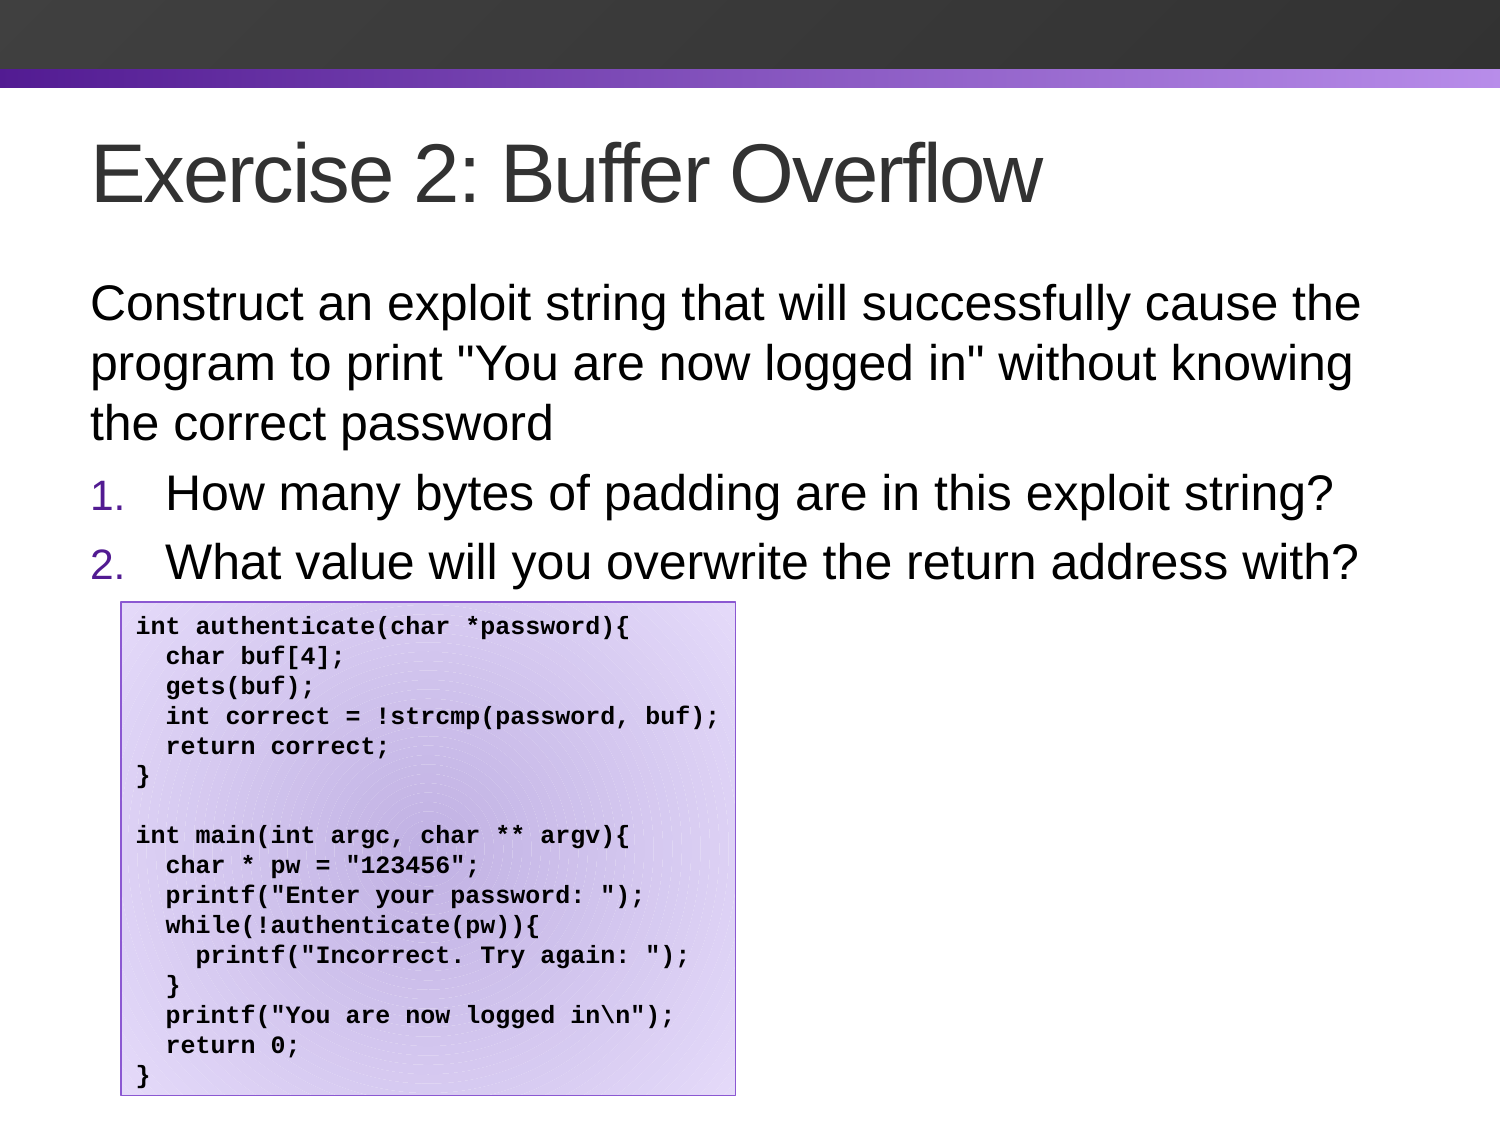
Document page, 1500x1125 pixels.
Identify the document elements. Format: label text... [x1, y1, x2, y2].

list Construct an exploit string that will successfully cause the program to print "You are now logged in" without knowing the correct password How many bytes of padding are in this exploit string? What value will you overwrite the return address with? [75, 262, 1425, 1063]
title Exercise 2: Buffer Overflow [75, 87, 1425, 250]
text_box int authenticate(char *password){ char buf[4]; gets(buf); int correct = !strcmp(password, buf); return correct; } int main(int argc, char ** argv){ char * pw = "123456"; printf("Enter your password: "); while(!authenticate(pw)){ printf("Incorrect. Try again: "); } printf("You are now logged in\n"); return 0; } [120, 601, 736, 1096]
